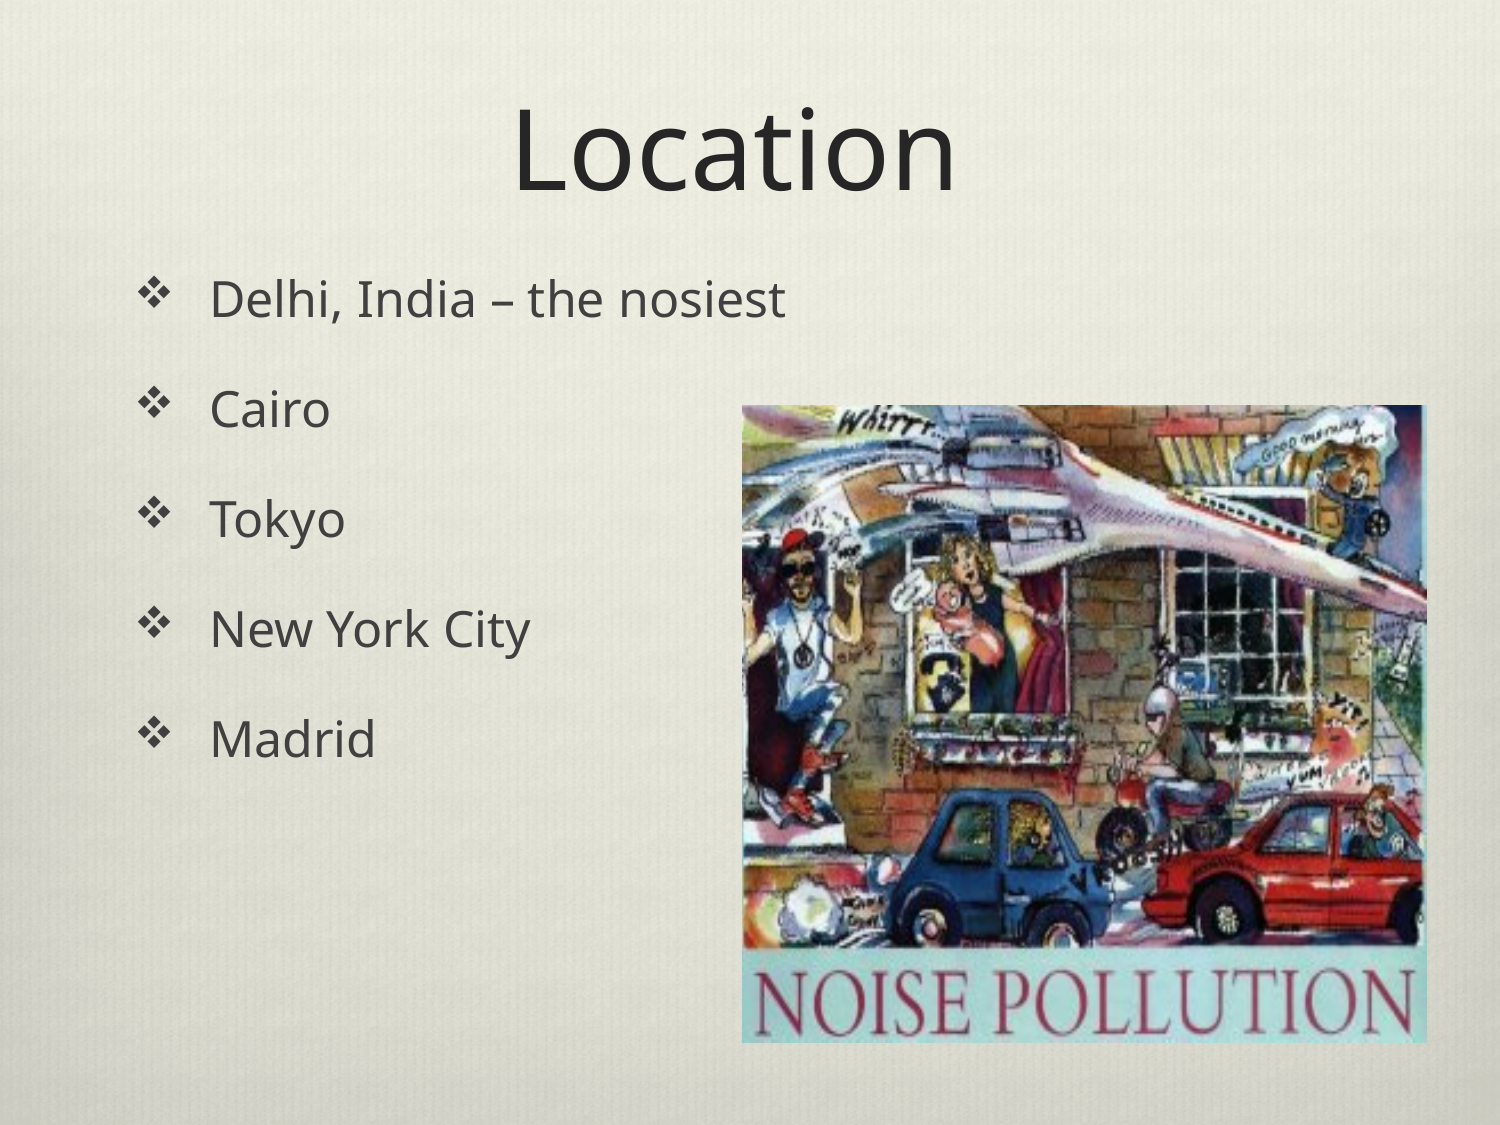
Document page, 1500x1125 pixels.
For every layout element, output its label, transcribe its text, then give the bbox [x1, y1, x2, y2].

list Delhi, India – the nosiest Cairo Tokyo New York City Madrid [119, 260, 1381, 1011]
title Location [119, 51, 1381, 240]
picture [741, 404, 1428, 1044]
